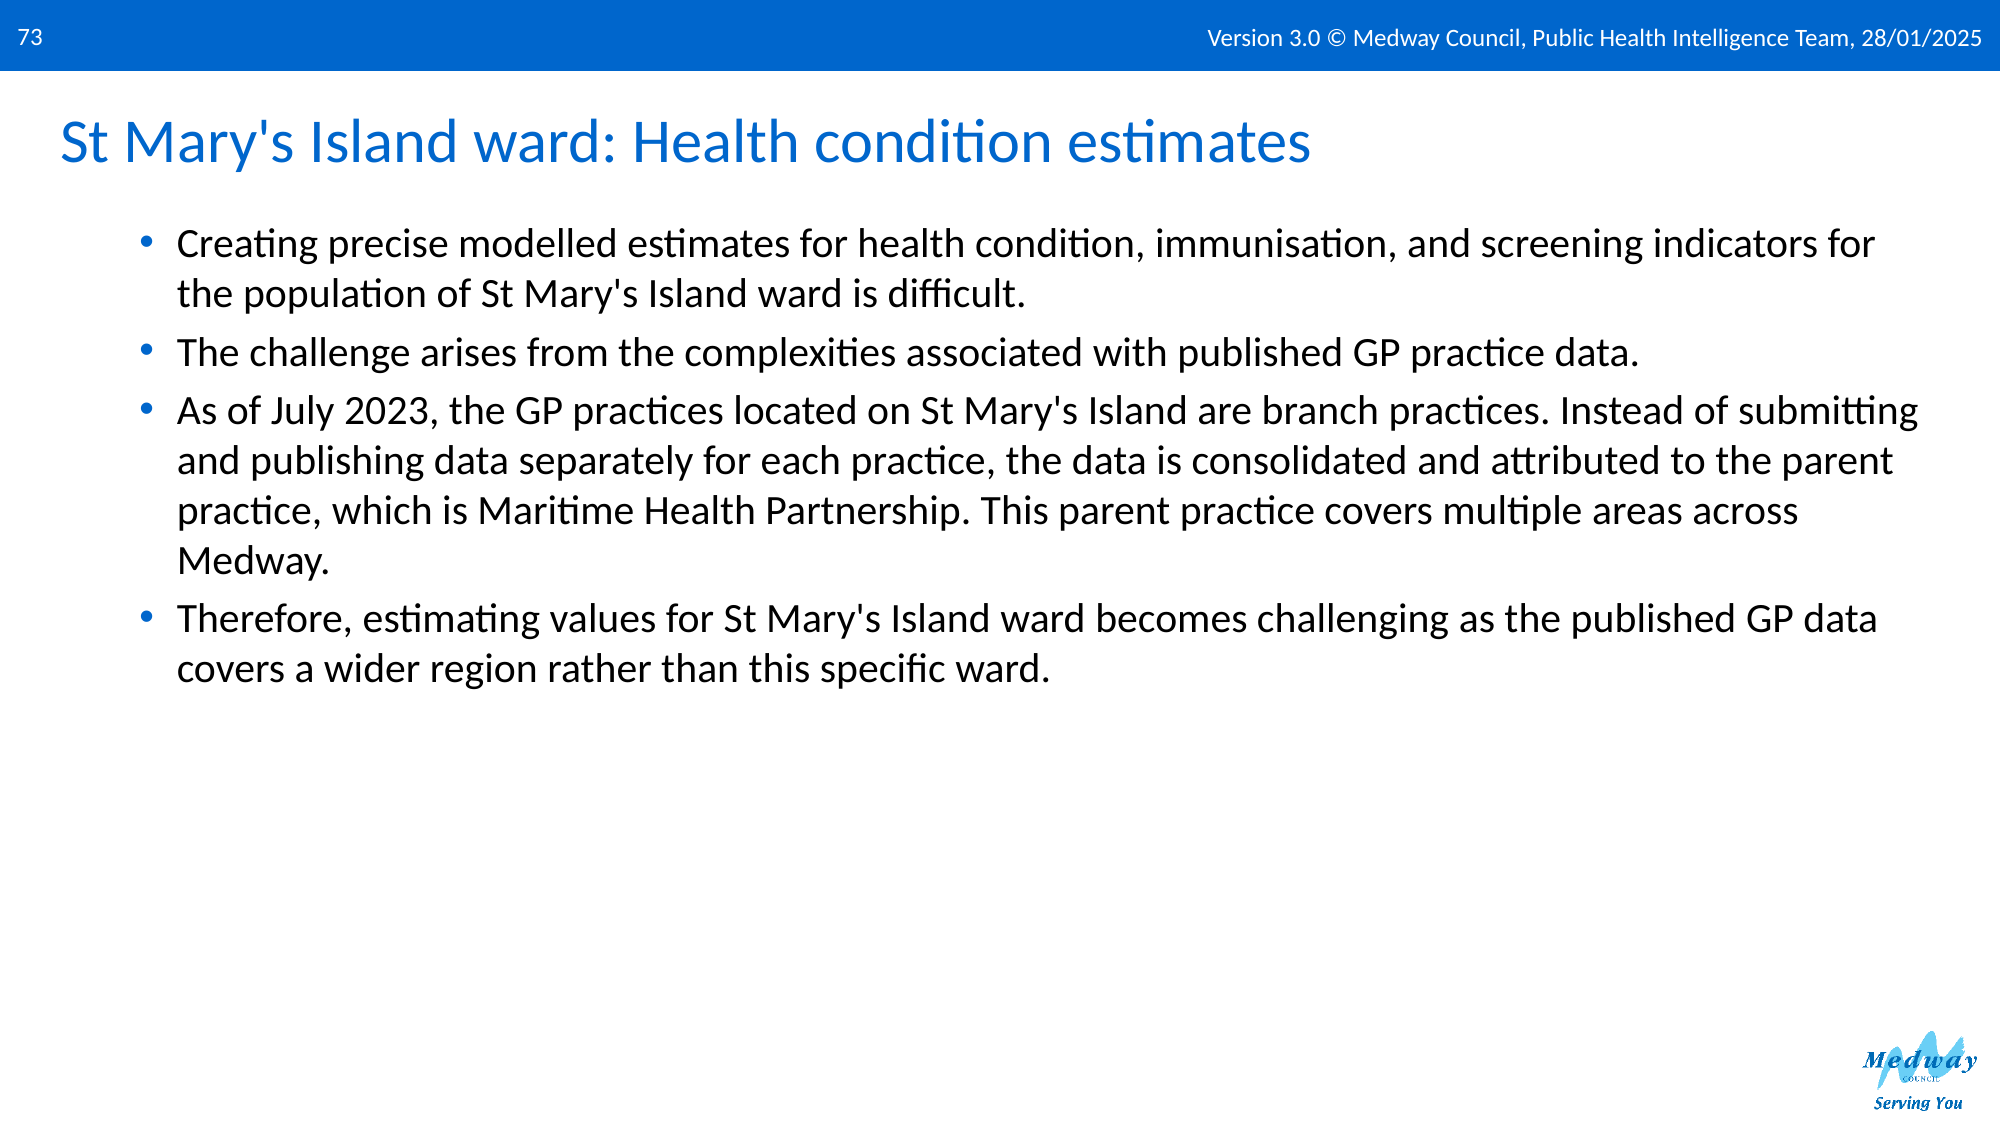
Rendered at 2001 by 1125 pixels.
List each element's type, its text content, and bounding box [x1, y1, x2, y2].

slide_number 73 [2, 5, 239, 66]
title St Mary's Island ward: Health condition estimates [45, 83, 1955, 191]
list Creating precise modelled estimates for health condition, immunisation, and screening indicators for the population of St Mary's Island ward is difficult. The challenge arises from the complexities associated with published GP practice data. As of July 2023, the GP practices located on St Mary's Island are branch practices. Instead of submitting and publishing data separately for each practice, the data is consolidated and attributed to the parent practice, which is Maritime Health Partnership. This parent practice covers multiple areas across Medway. Therefore, estimating values for St Mary's Island ward becomes challenging as the published GP data covers a wider region rather than this specific ward. [45, 208, 1955, 1024]
picture [1862, 1031, 1977, 1111]
list Version 3.0 © Medway Council, Public Health Intelligence Team, 28/01/2025 [881, 2, 2000, 72]
